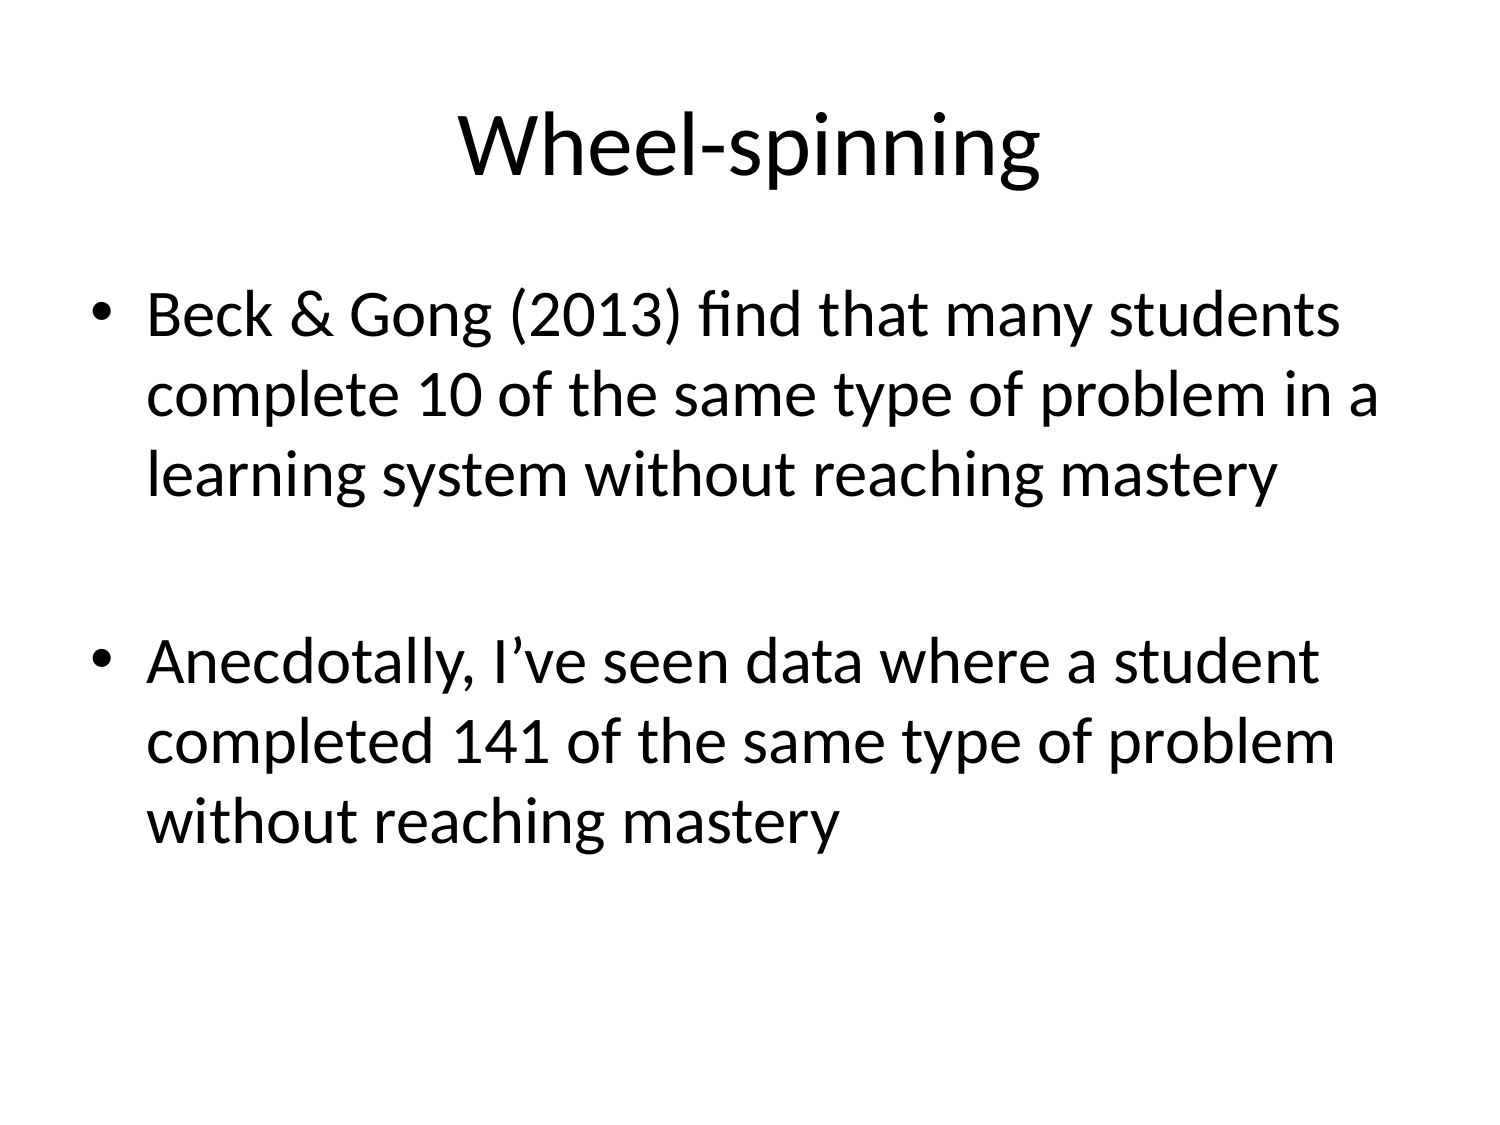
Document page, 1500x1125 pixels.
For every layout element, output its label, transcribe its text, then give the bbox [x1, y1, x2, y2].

title Wheel-spinning [75, 45, 1425, 233]
list Beck & Gong (2013) find that many students complete 10 of the same type of problem in a learning system without reaching mastery Anecdotally, I’ve seen data where a student completed 141 of the same type of problem without reaching mastery [75, 262, 1425, 1005]
